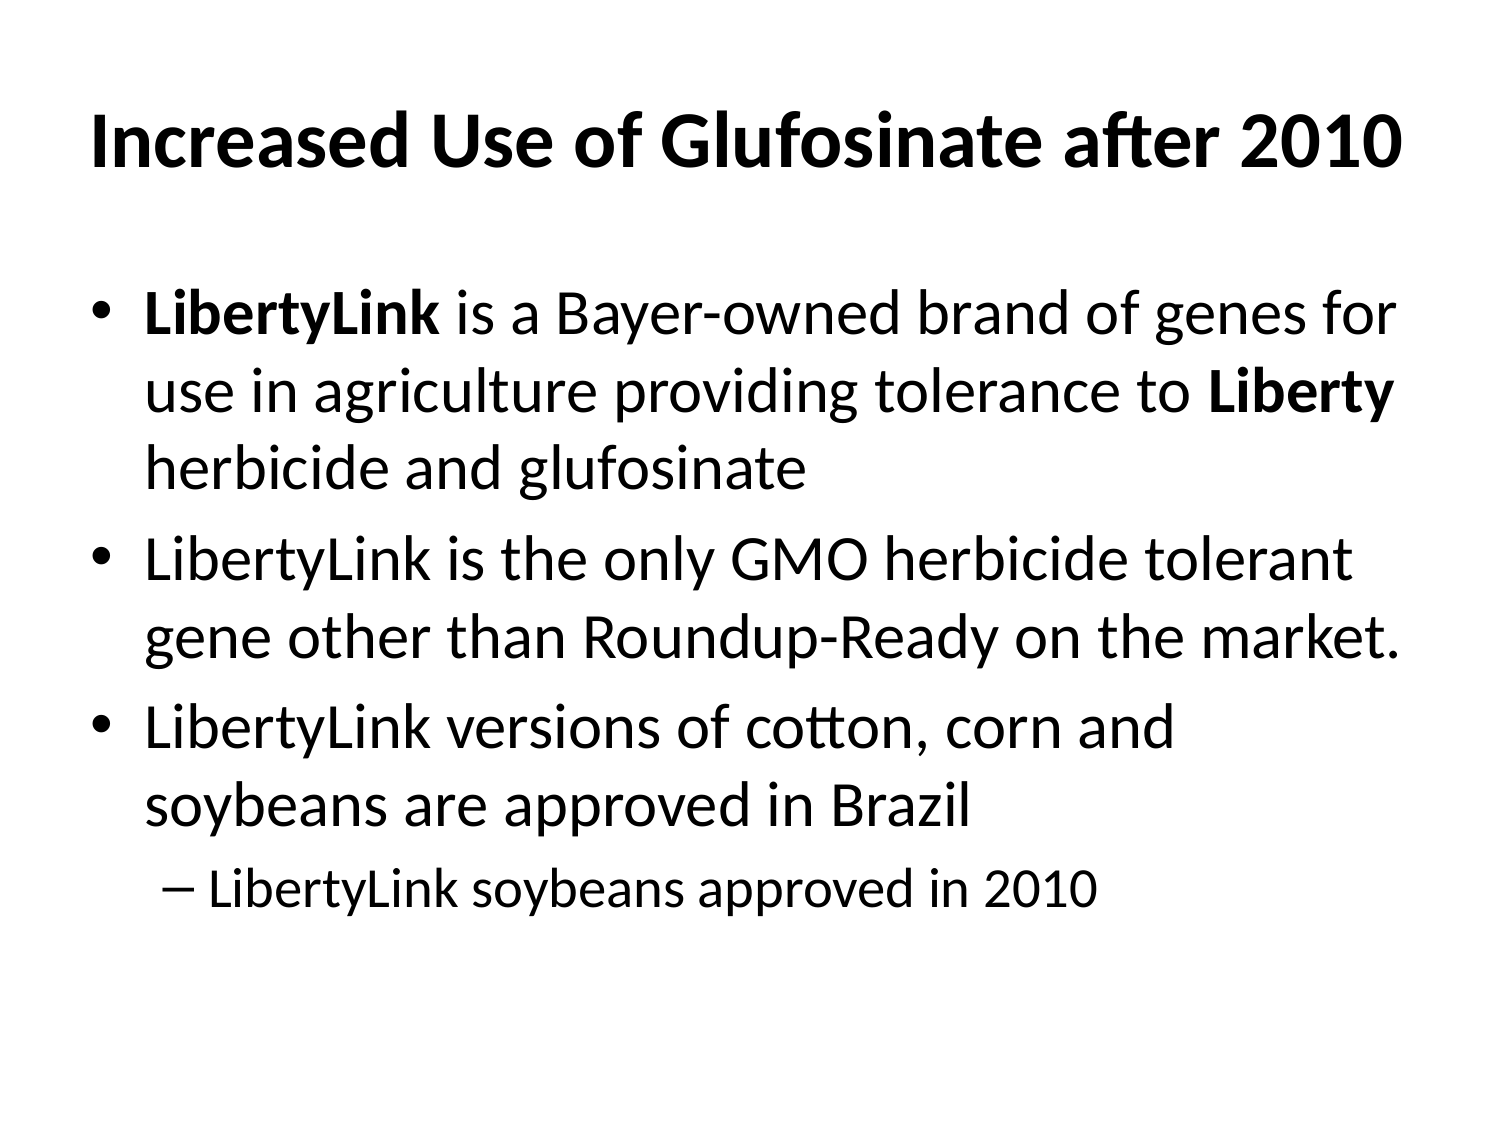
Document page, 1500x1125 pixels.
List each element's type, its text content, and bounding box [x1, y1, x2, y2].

title Increased Use of Glufosinate after 2010 [48, 41, 1447, 229]
list LibertyLink is a Bayer-owned brand of genes for use in agriculture providing tolerance to Liberty herbicide and glufosinate LibertyLink is the only GMO herbicide tolerant gene other than Roundup-Ready on the market. LibertyLink versions of cotton, corn and soybeans are approved in Brazil LibertyLink soybeans approved in 2010 [75, 262, 1425, 1005]
